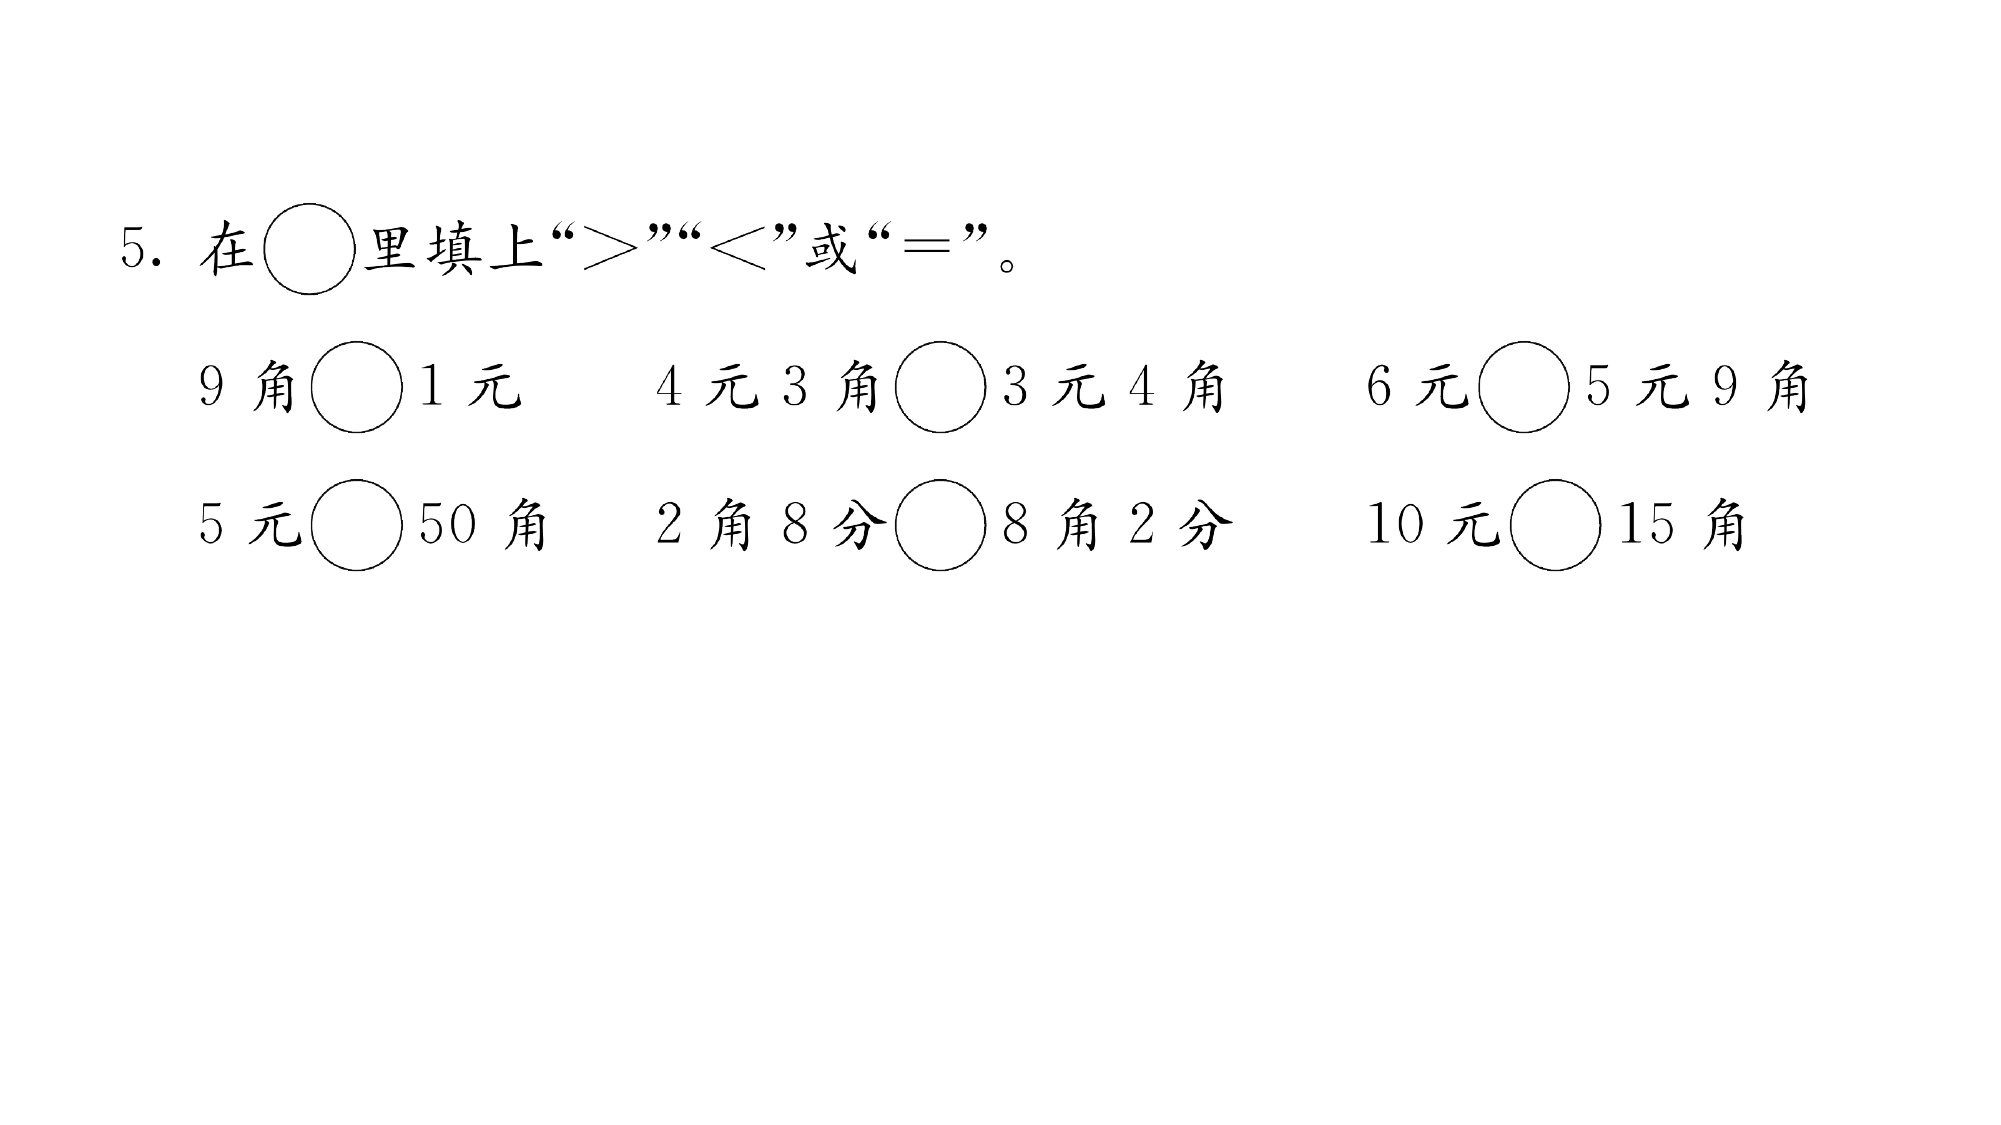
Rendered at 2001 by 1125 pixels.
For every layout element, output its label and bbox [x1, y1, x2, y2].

picture [118, 177, 2000, 597]
